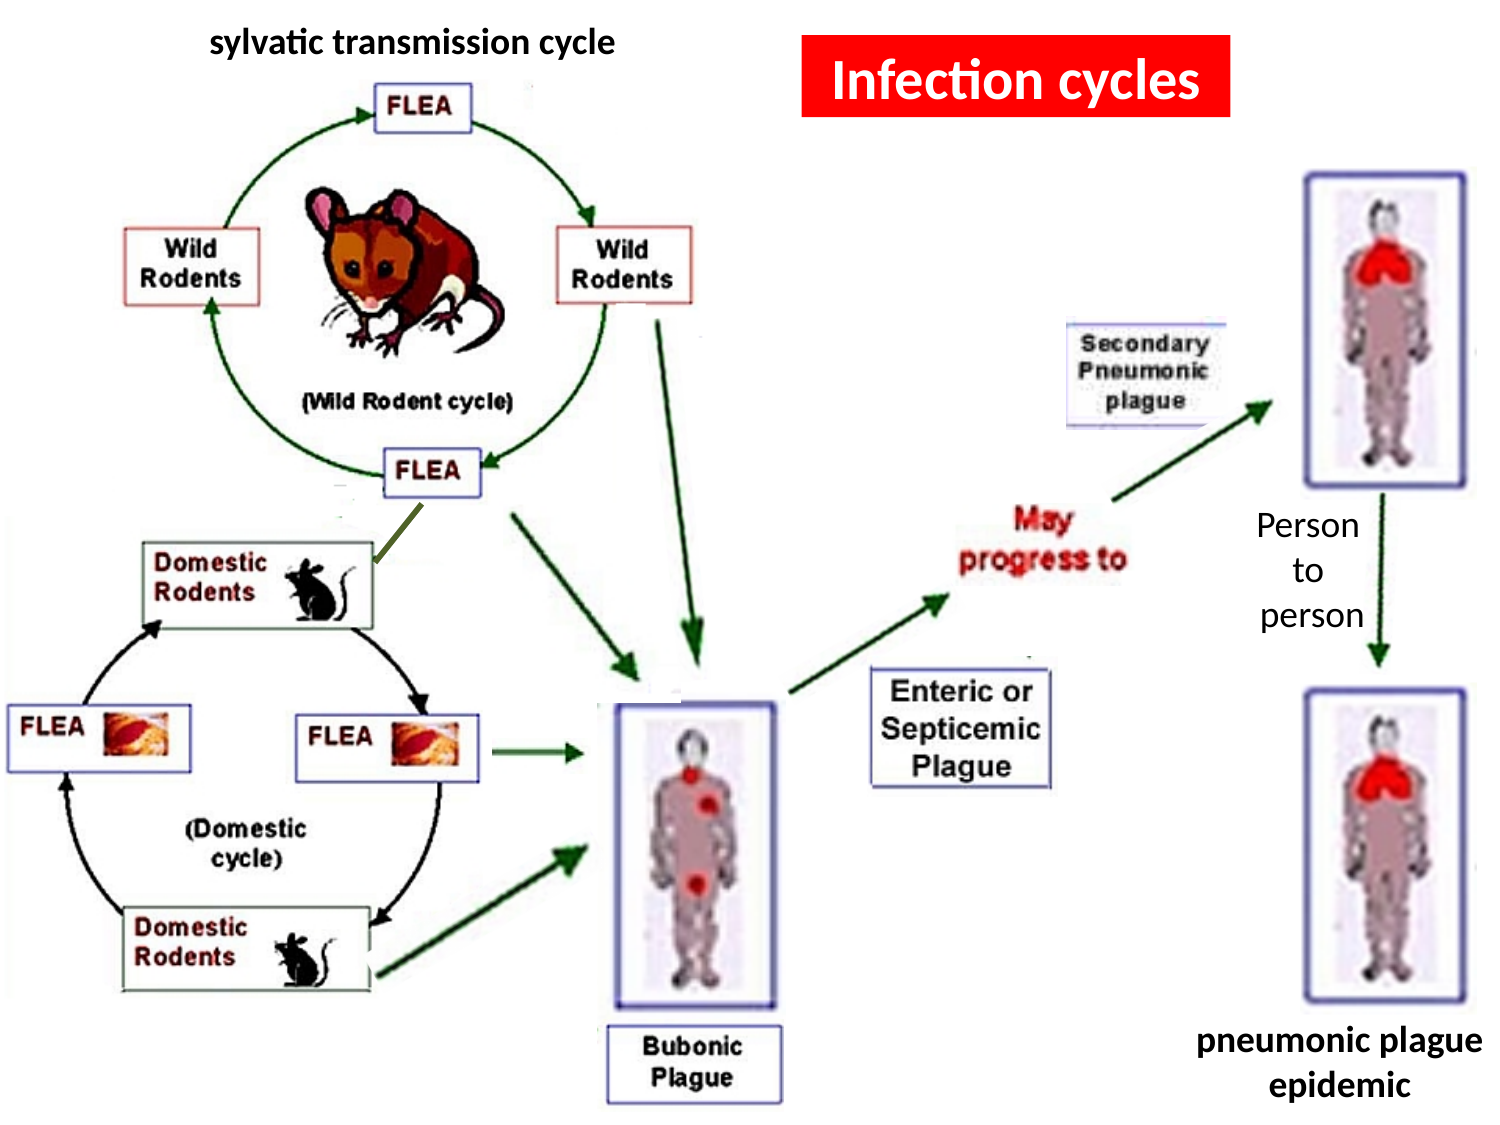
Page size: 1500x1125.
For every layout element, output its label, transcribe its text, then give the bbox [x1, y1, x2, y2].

text_box Person to person [1136, 492, 1489, 642]
text_box pneumonic plague epidemic [1181, 1007, 1499, 1113]
picture [1360, 642, 1391, 674]
picture [773, 316, 1294, 798]
picture [1289, 567, 1471, 599]
picture [1300, 679, 1477, 1017]
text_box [368, 509, 428, 557]
picture [0, 58, 860, 1112]
text_box sylvatic transmission cycle [194, 9, 632, 56]
picture [1300, 163, 1477, 502]
title Infection cycles [801, 35, 1231, 118]
